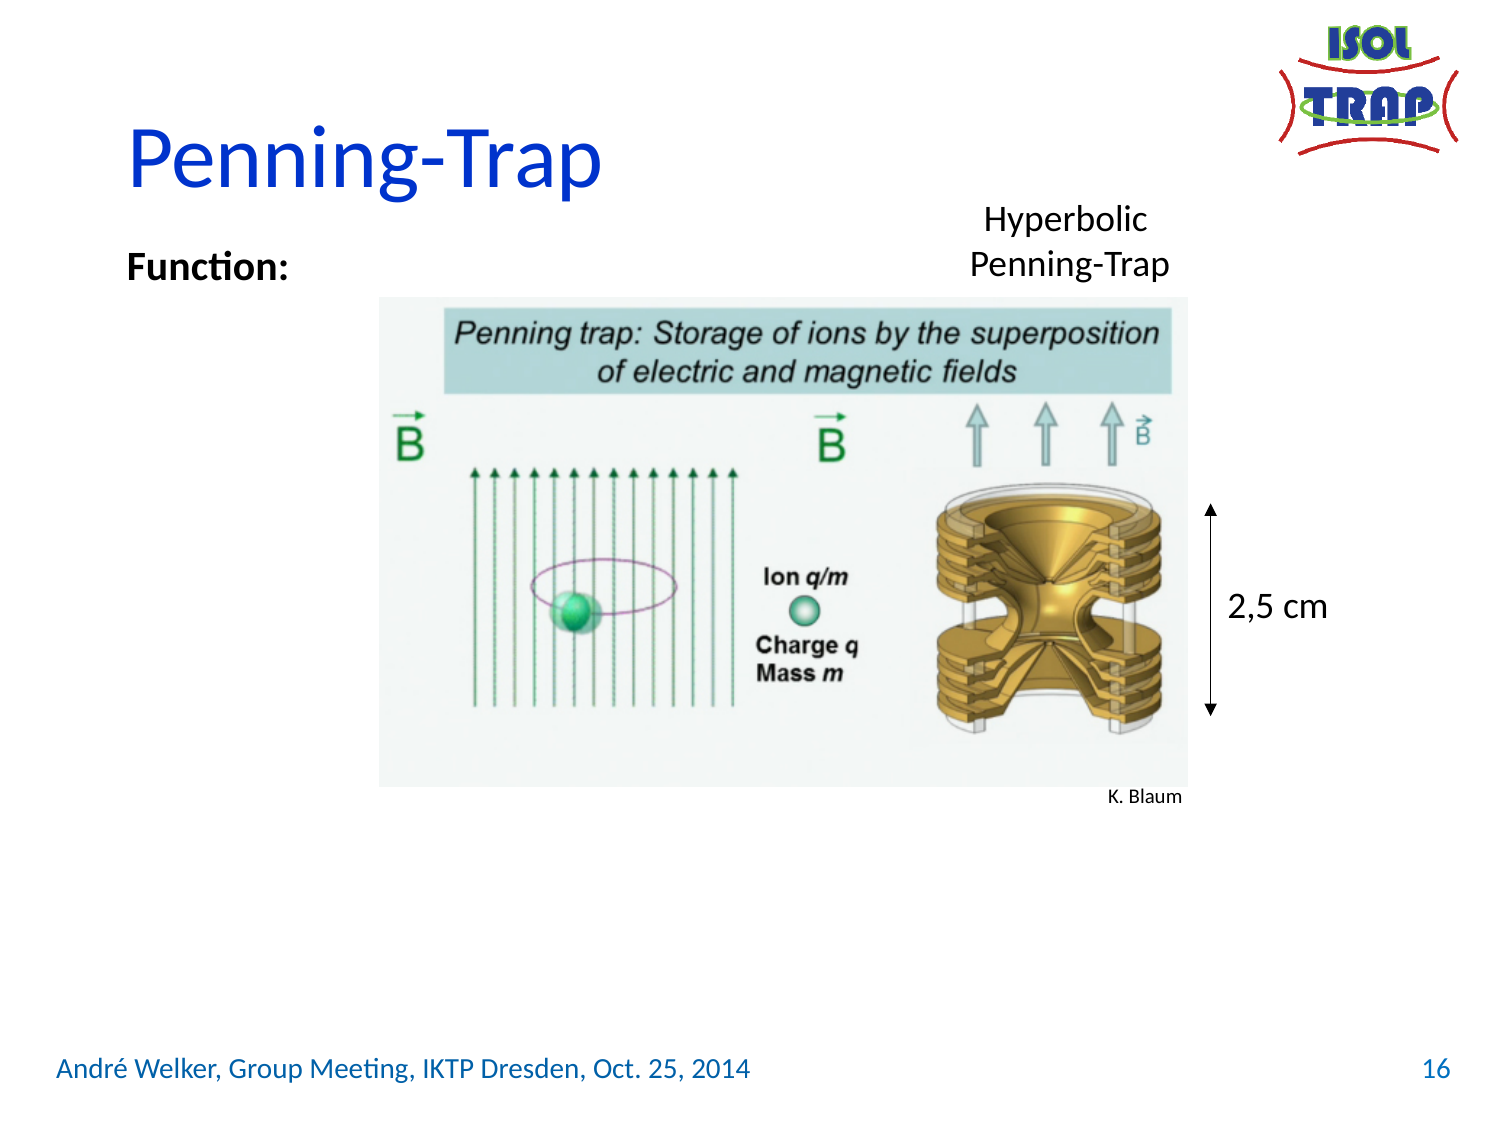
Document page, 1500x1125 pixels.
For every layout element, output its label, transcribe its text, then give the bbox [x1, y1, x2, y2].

text_box K. Blaum [1093, 775, 1198, 815]
text_box Hyperbolic Penning-Trap [955, 186, 1186, 292]
text_box Function: [112, 231, 1412, 432]
text_box 16 [1406, 1041, 1471, 1092]
text_box André Welker, Group Meeting, IKTP Dresden, Oct. 25, 2014 [41, 1041, 1187, 1092]
picture [1277, 25, 1459, 156]
title Penning-Trap [112, 30, 1388, 231]
text_box 2,5 cm [1215, 573, 1344, 634]
picture [379, 296, 1188, 787]
